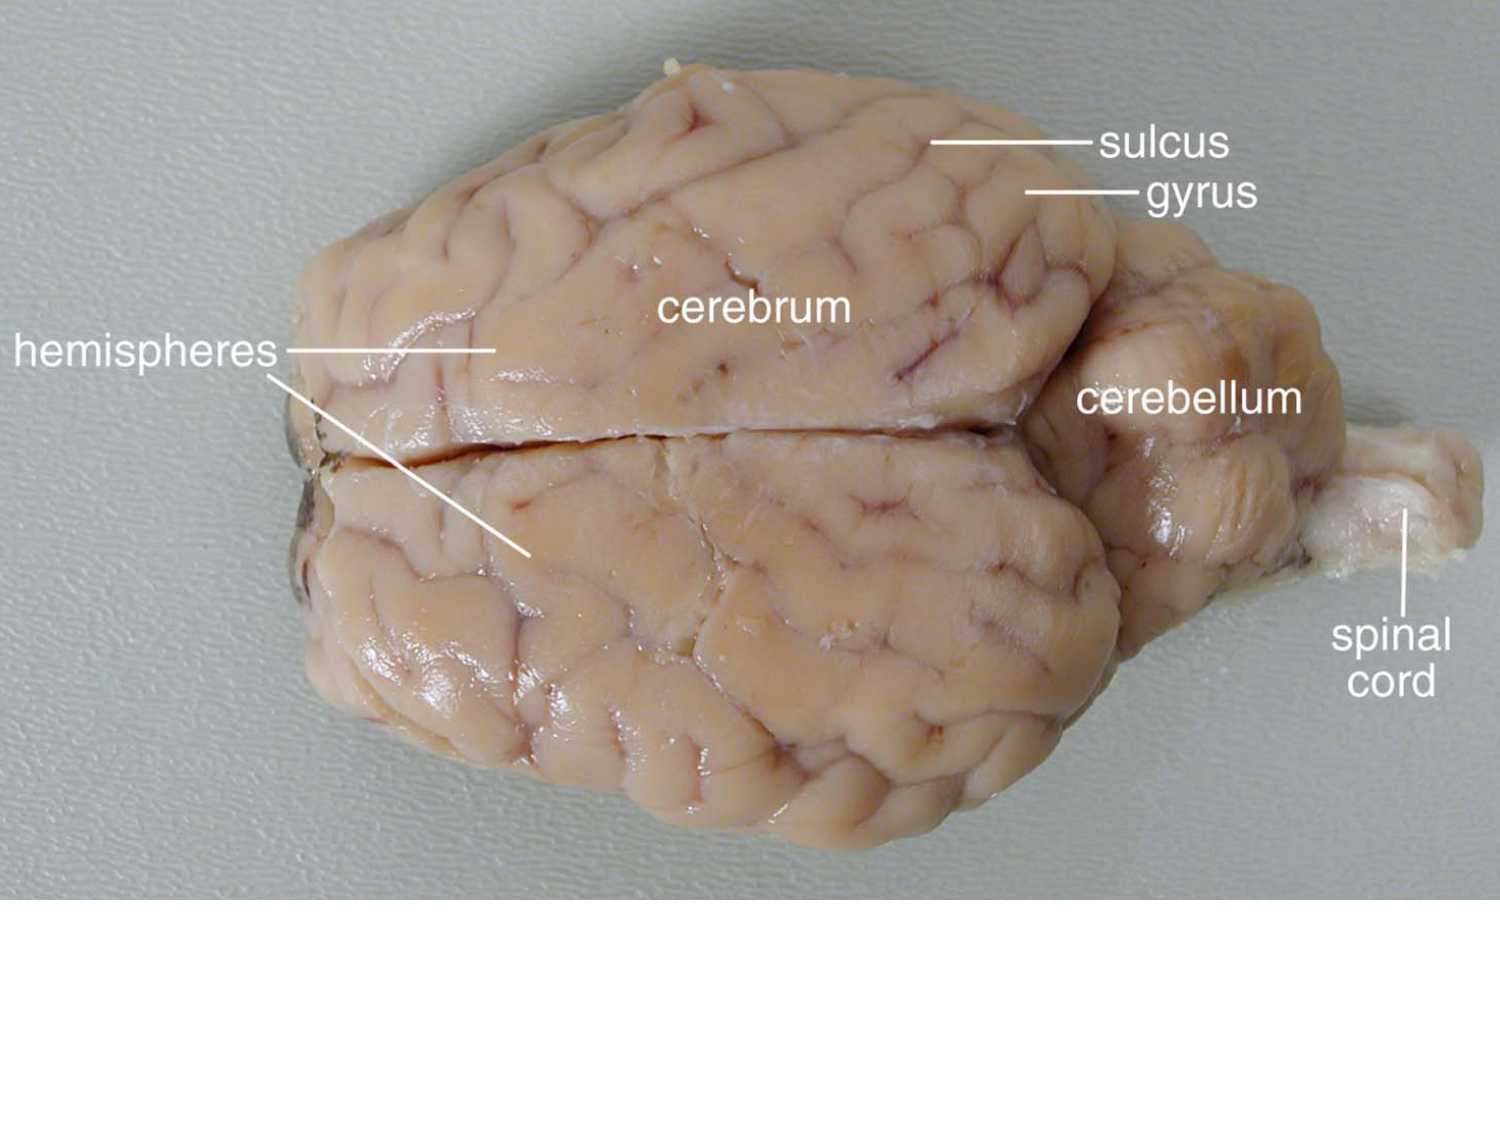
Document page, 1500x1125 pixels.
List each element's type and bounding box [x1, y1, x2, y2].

picture [0, 0, 1500, 900]
